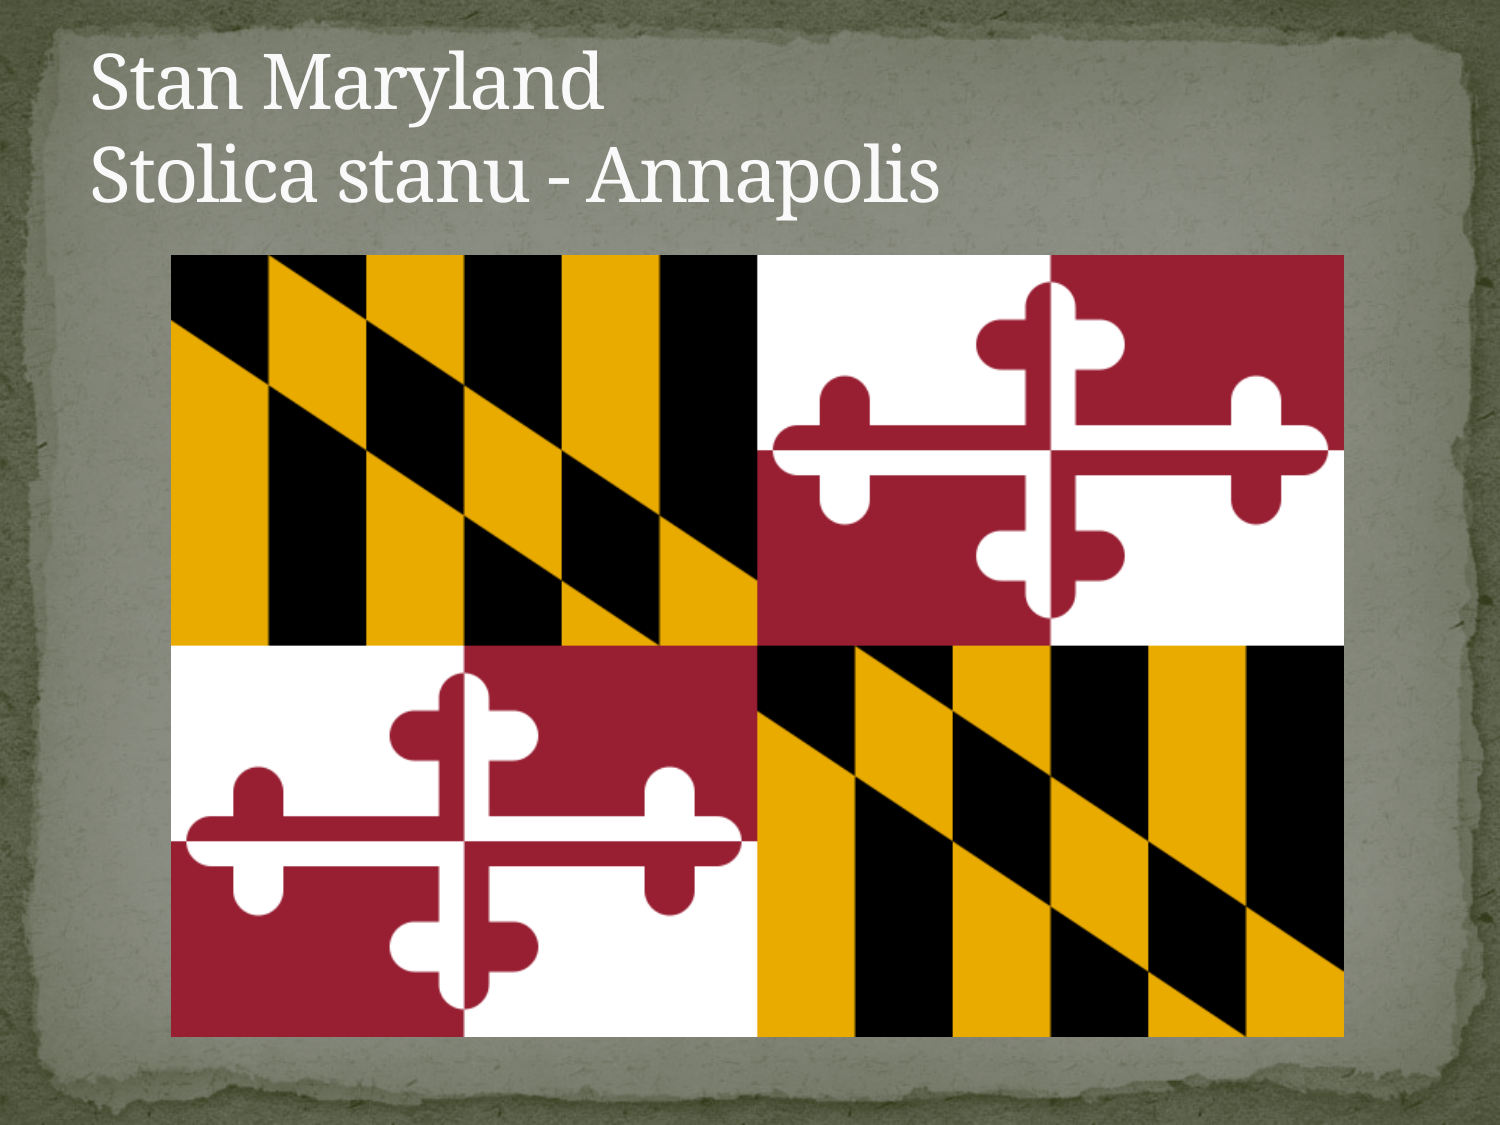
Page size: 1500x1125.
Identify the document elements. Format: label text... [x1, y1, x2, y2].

picture [171, 255, 1344, 1037]
title Stan Maryland Stolica stanu - Annapolis [74, 24, 1425, 225]
